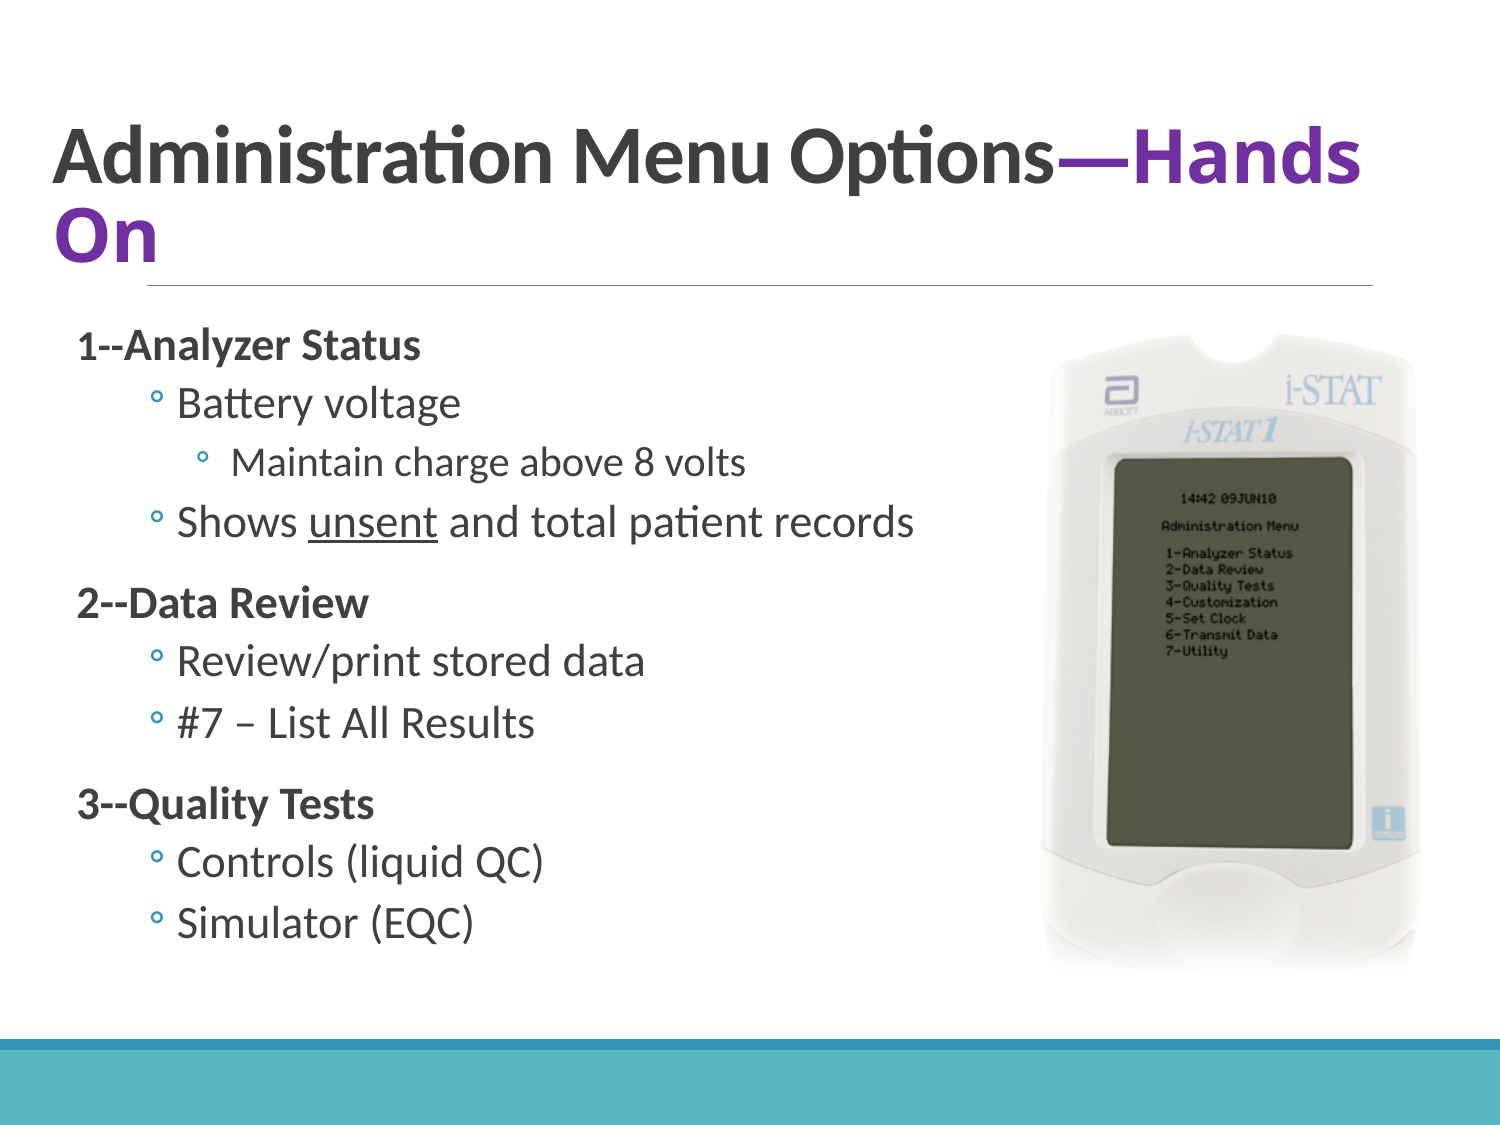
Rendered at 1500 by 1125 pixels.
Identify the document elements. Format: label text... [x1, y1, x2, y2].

list 1--Analyzer Status Battery voltage Maintain charge above 8 volts Shows unsent and total patient records 2--Data Review Review/print stored data #7 – List All Results 3--Quality Tests Controls (liquid QC) Simulator (EQC) [62, 312, 1011, 961]
title Administration Menu Options—Hands On [37, 47, 1451, 285]
picture [1011, 311, 1452, 1001]
